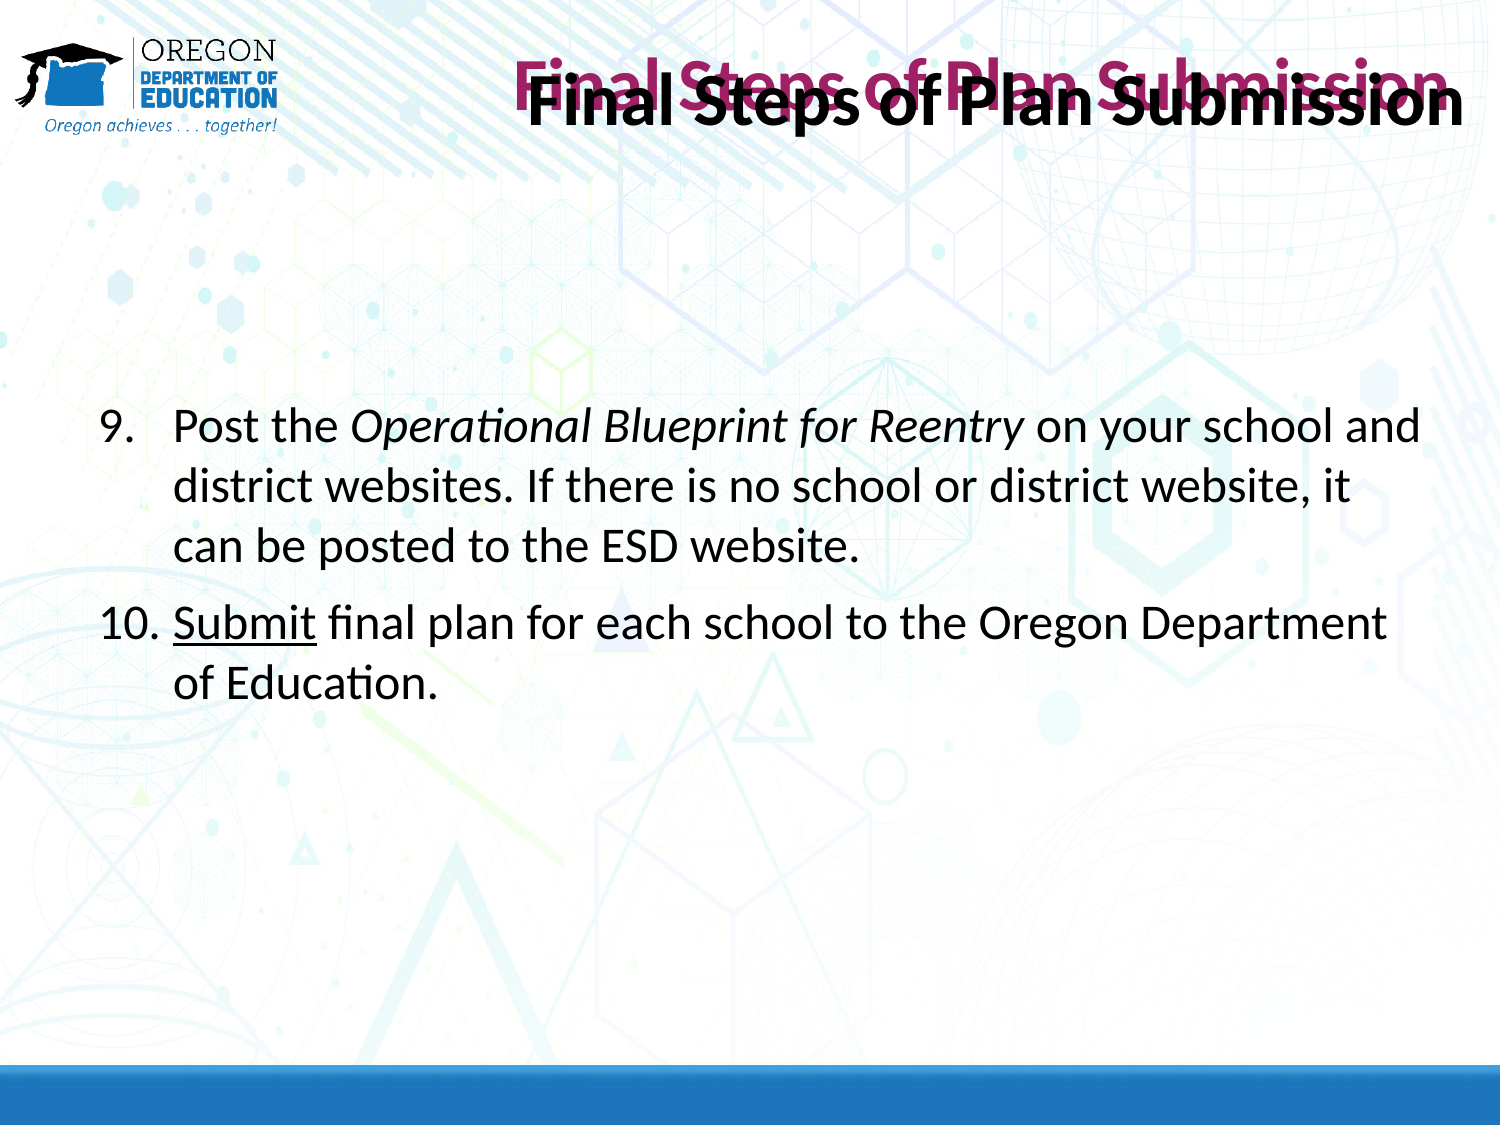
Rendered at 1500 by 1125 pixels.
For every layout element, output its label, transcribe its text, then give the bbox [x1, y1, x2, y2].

text_box Post the Operational Blueprint for Reentry on your school and district websites. If there is no school or district website, it can be posted to the ESD website. Submit final plan for each school to the Oregon Department of Education. [82, 315, 1448, 810]
picture [0, 0, 1500, 1125]
title Final Steps of Plan Submission [308, 18, 1482, 185]
